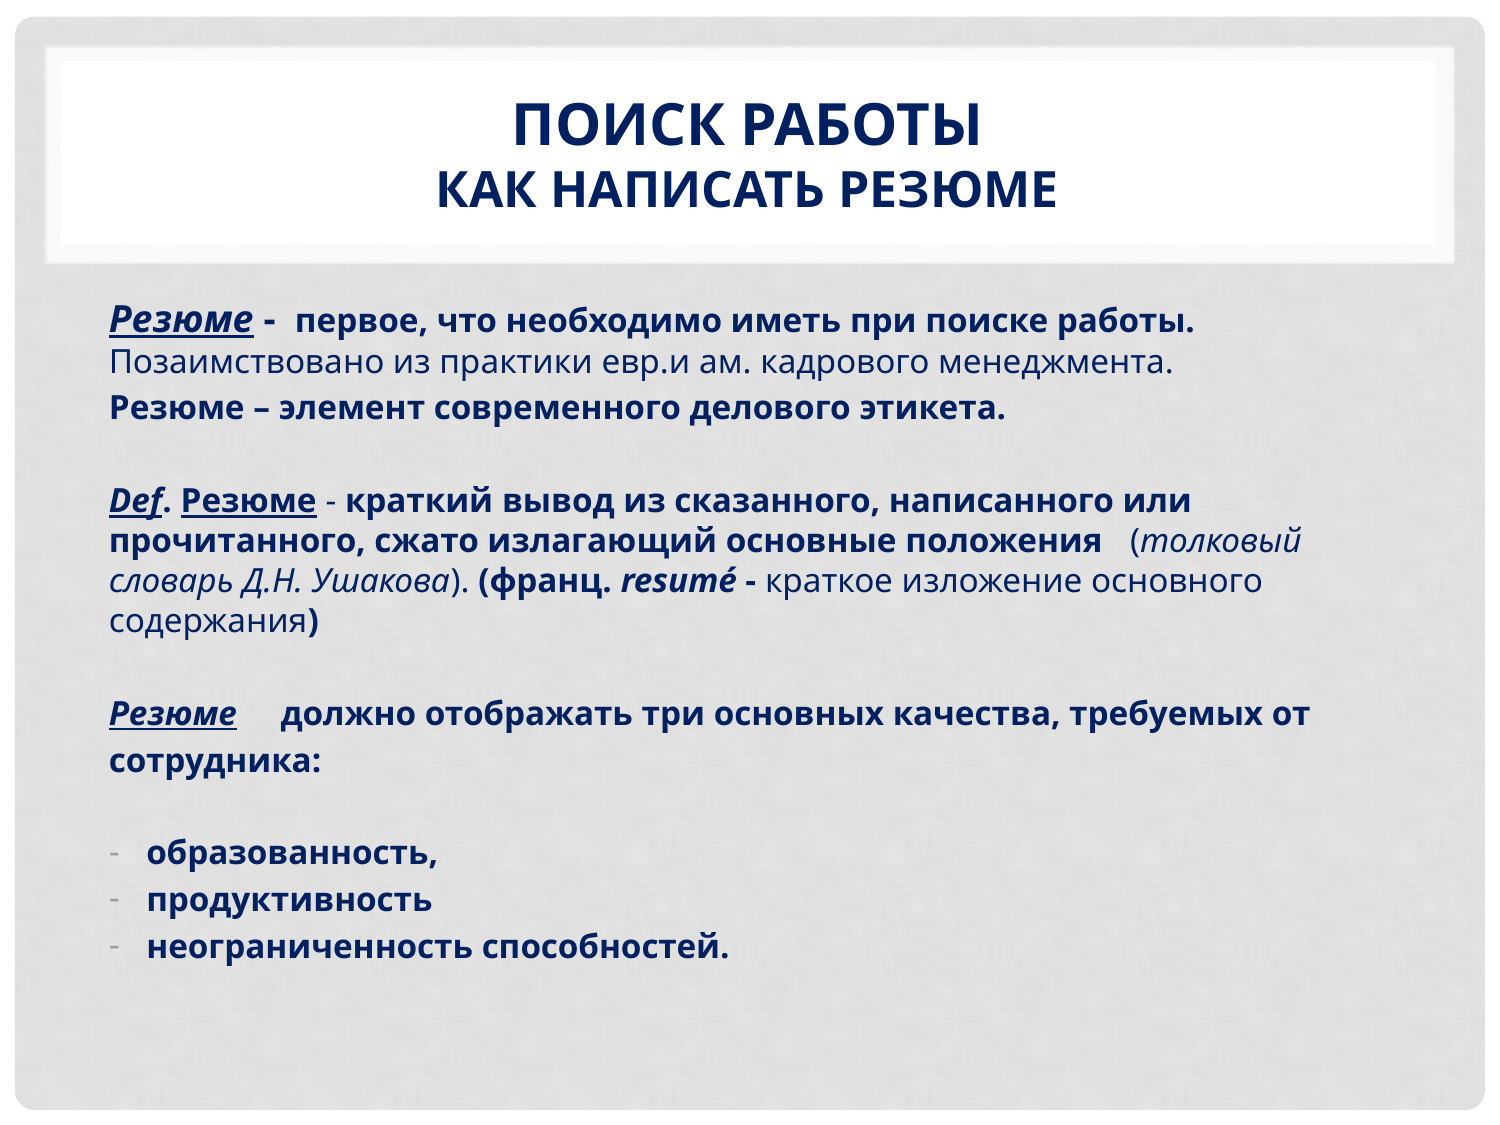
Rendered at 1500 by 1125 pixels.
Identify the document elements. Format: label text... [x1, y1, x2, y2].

title Поиск работы как написать резюме [69, 66, 1425, 238]
list Резюме - первое, что необходимо иметь при поиске работы. Позаимствовано из практики евр.и ам. кадрового менеджмента. Резюме – элемент современного делового этикета. Def. Резюме - краткий вывод из сказанного, написанного или прочитанного, сжато излагающий основные положения (толковый словарь Д.Н. Ушакова). (франц. resumé - краткое изложение основного содержания) Резюме должно отображать три основных качества, требуемых от сотрудника: образованность, продуктивность неограниченность способностей. [75, 287, 1425, 1005]
